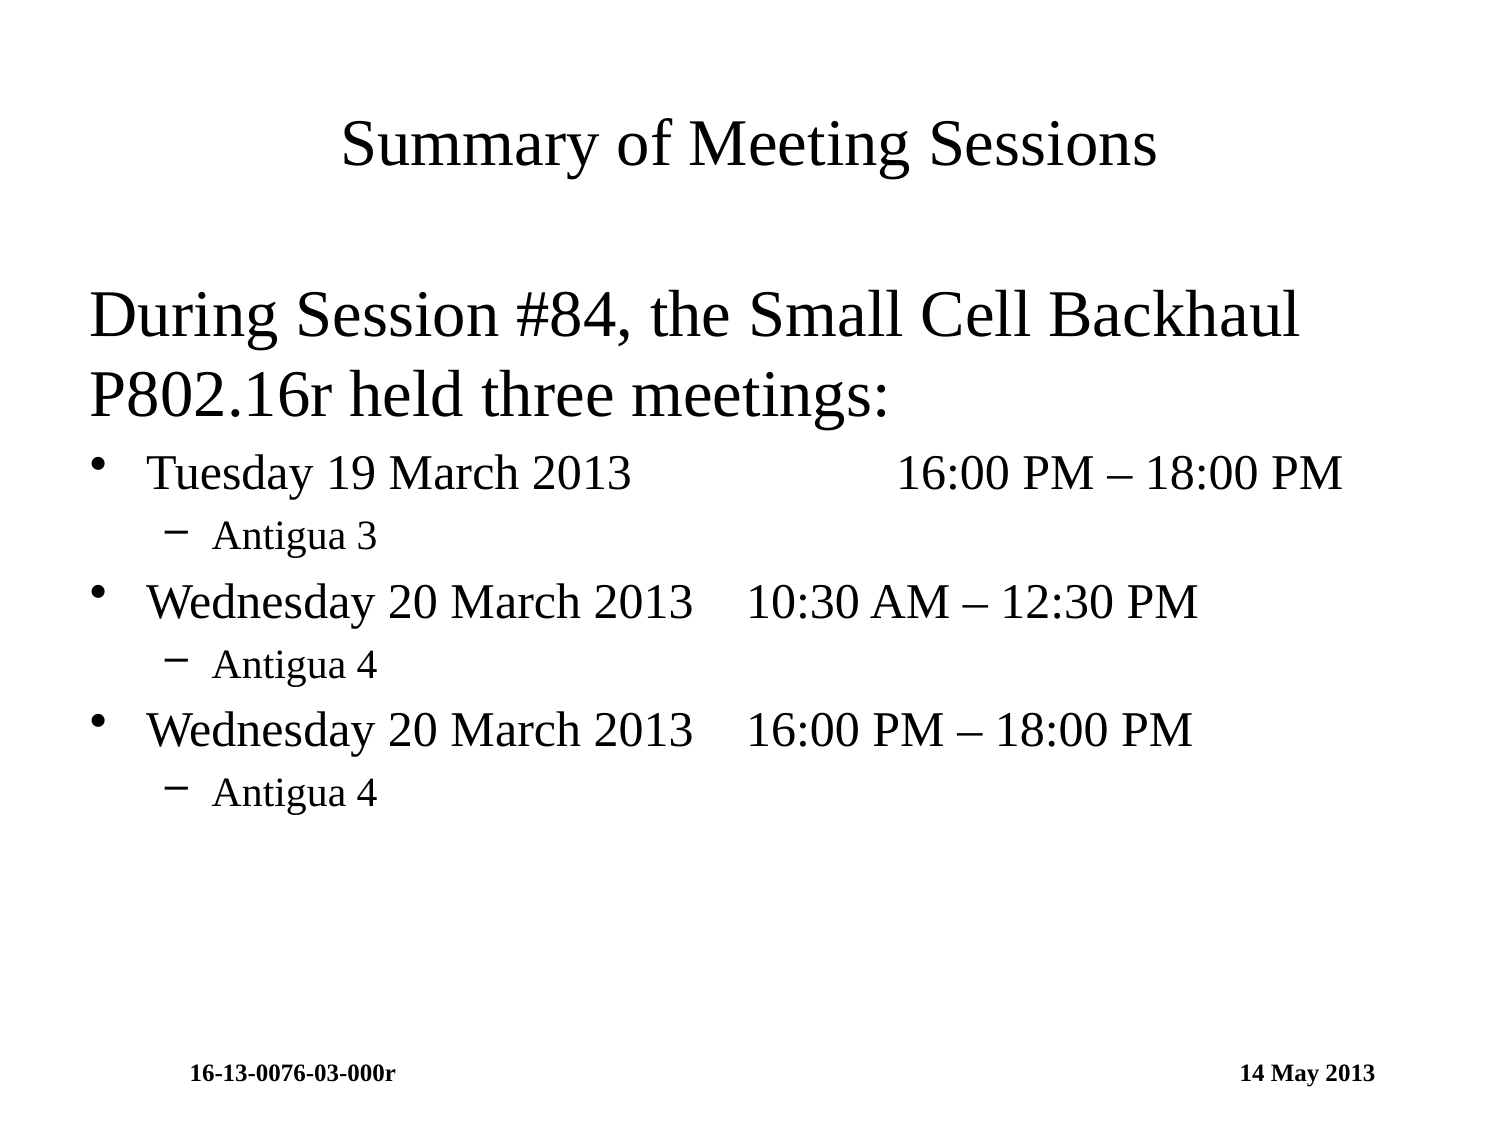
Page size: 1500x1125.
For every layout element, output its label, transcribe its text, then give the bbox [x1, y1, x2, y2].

title Summary of Meeting Sessions [75, 45, 1425, 233]
list During Session #84, the Small Cell Backhaul P802.16r held three meetings: Tuesday 19 March 2013 16:00 PM – 18:00 PM Antigua 3 Wednesday 20 March 2013 10:30 AM – 12:30 PM Antigua 4 Wednesday 20 March 2013 16:00 PM – 18:00 PM Antigua 4 [75, 262, 1425, 1005]
